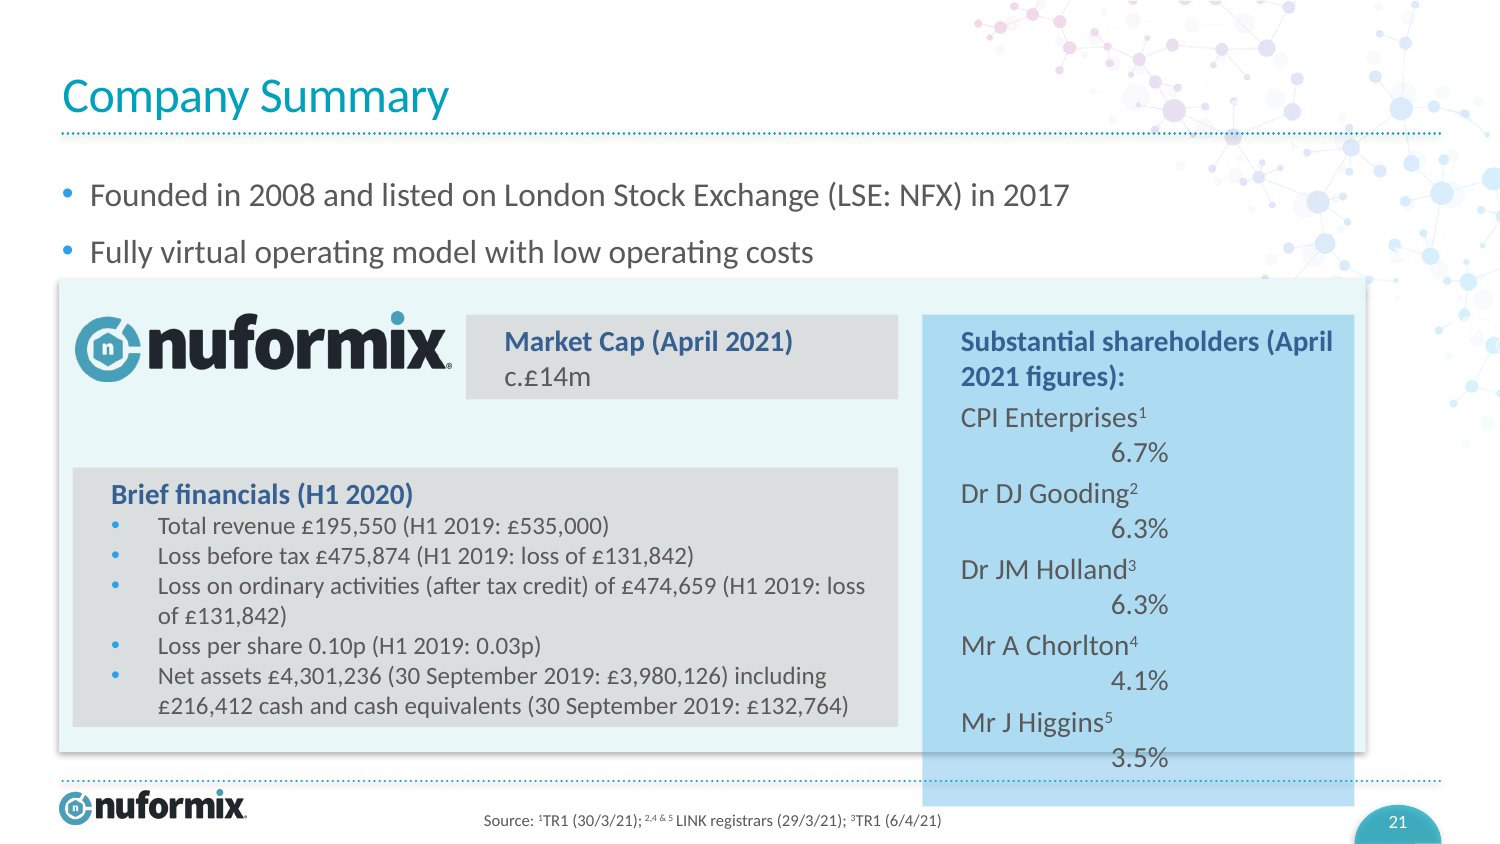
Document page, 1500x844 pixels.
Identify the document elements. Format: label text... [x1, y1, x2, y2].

text_box Source: 1TR1 (30/3/21); 2,4 & 5 LINK registrars (29/3/21); 3TR1 (6/4/21) [469, 802, 1366, 838]
slide_number 20 [1354, 809, 1442, 844]
title Company Summary [62, 62, 1413, 140]
text_box Founded in 2008 and listed on London Stock Exchange (LSE: NFX) in 2017 Fully virtual operating model with low operating costs [23, 166, 1244, 278]
picture [75, 311, 452, 382]
text_box Brief financials (H1 2020) Total revenue £195,550 (H1 2019: £535,000) Loss before tax £475,874 (H1 2019: loss of £131,842) Loss on ordinary activities (after tax credit) of £474,659 (H1 2019: loss of £131,842) Loss per share 0.10p (H1 2019: 0.03p) Net assets £4,301,236 (30 September 2019: £3,980,126) including £216,412 cash and cash equivalents (30 September 2019: £132,764) [72, 467, 899, 727]
text_box Substantial shareholders (April 2021 figures): CPI Enterprises1 6.7% Dr DJ Gooding2 6.3% Dr JM Holland3 6.3% Mr A Chorlton4 4.1% Mr J Higgins5 3.5% [922, 314, 1355, 802]
picture [59, 789, 247, 825]
text_box Market Cap (April 2021) c.£14m [466, 314, 899, 400]
text_box [58, 278, 1366, 753]
